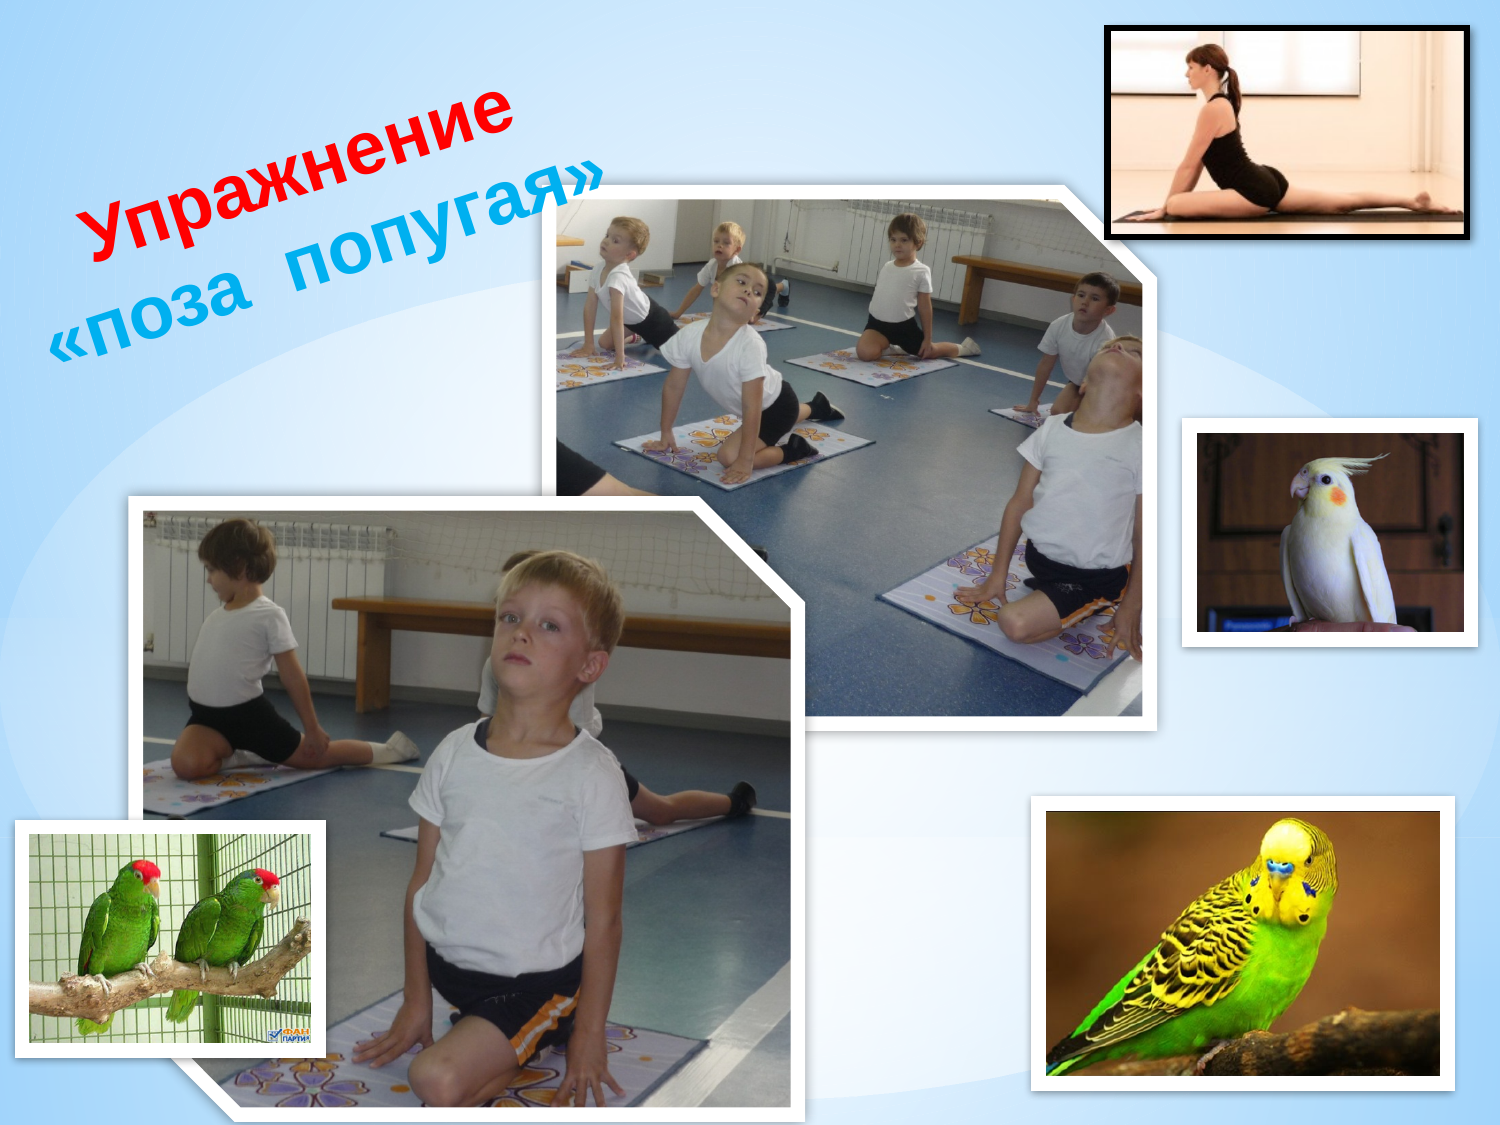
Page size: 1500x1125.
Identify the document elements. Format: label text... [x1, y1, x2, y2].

text_box Упражнение «поза попугая» [0, 0, 697, 412]
picture [29, 30, 1464, 1115]
picture [1045, 810, 1441, 1077]
picture [1196, 432, 1464, 633]
